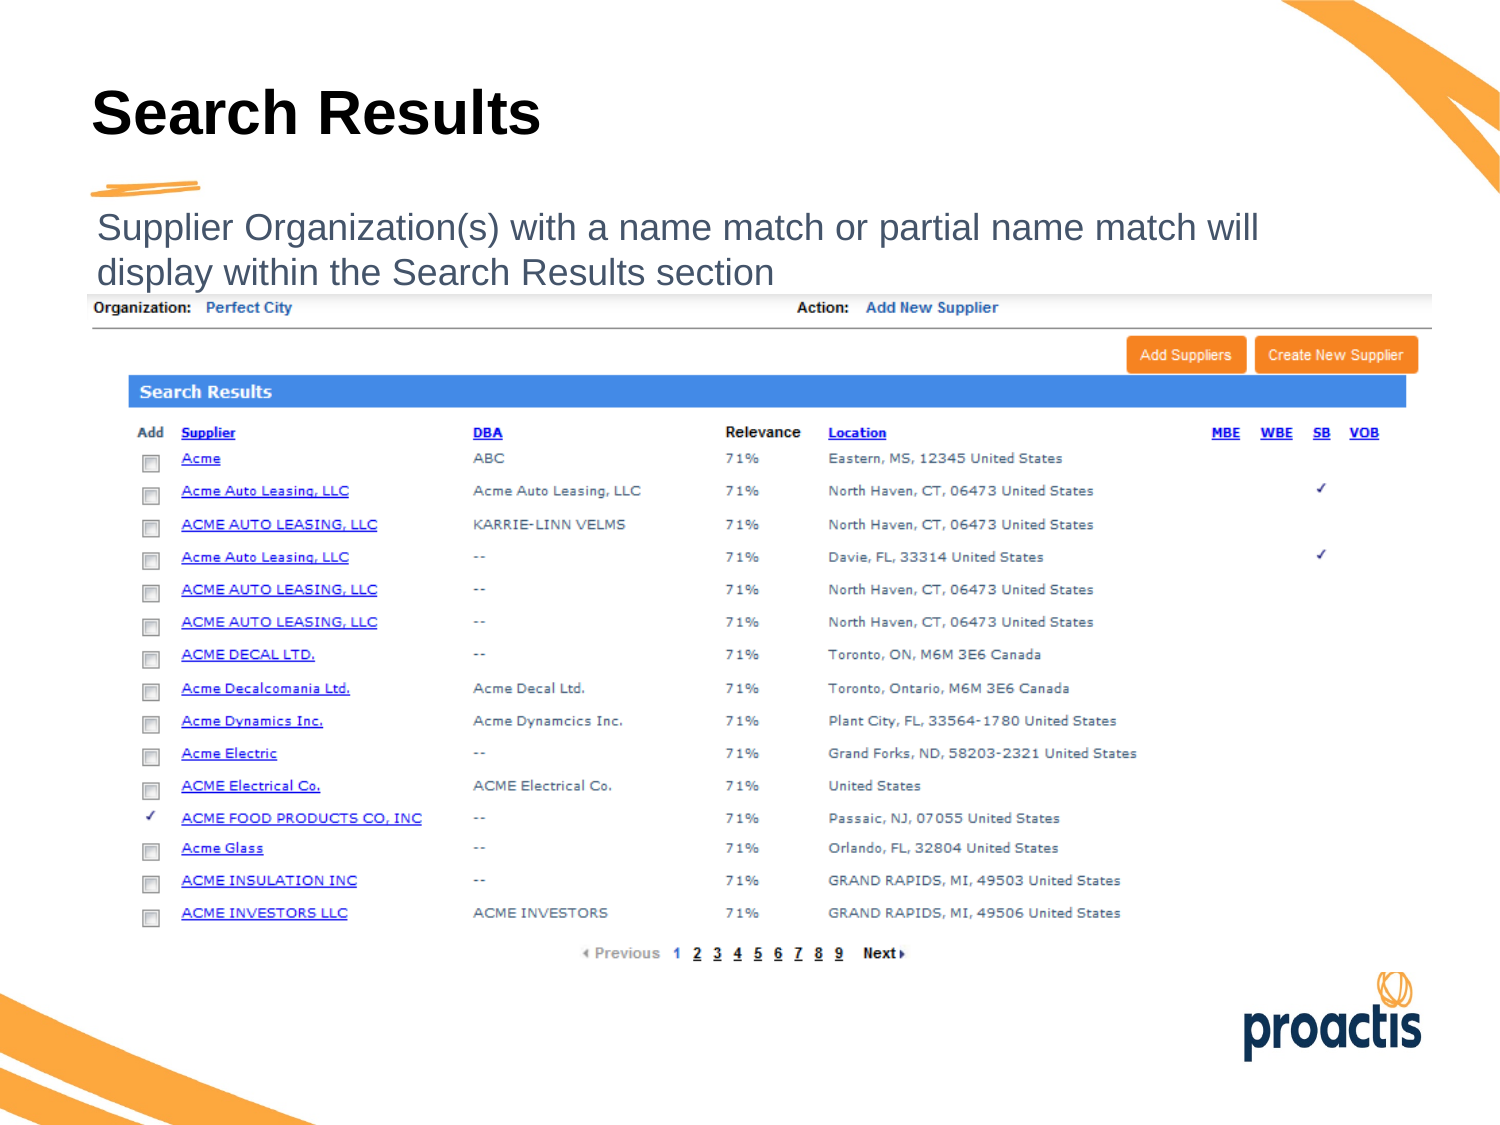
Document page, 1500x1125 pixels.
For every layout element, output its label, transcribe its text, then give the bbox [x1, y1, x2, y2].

list Search Results [76, 73, 1375, 184]
text_box Supplier Organization(s) with a name match or partial name match will display within the Search Results section [82, 195, 1386, 301]
picture [0, 0, 1500, 1125]
